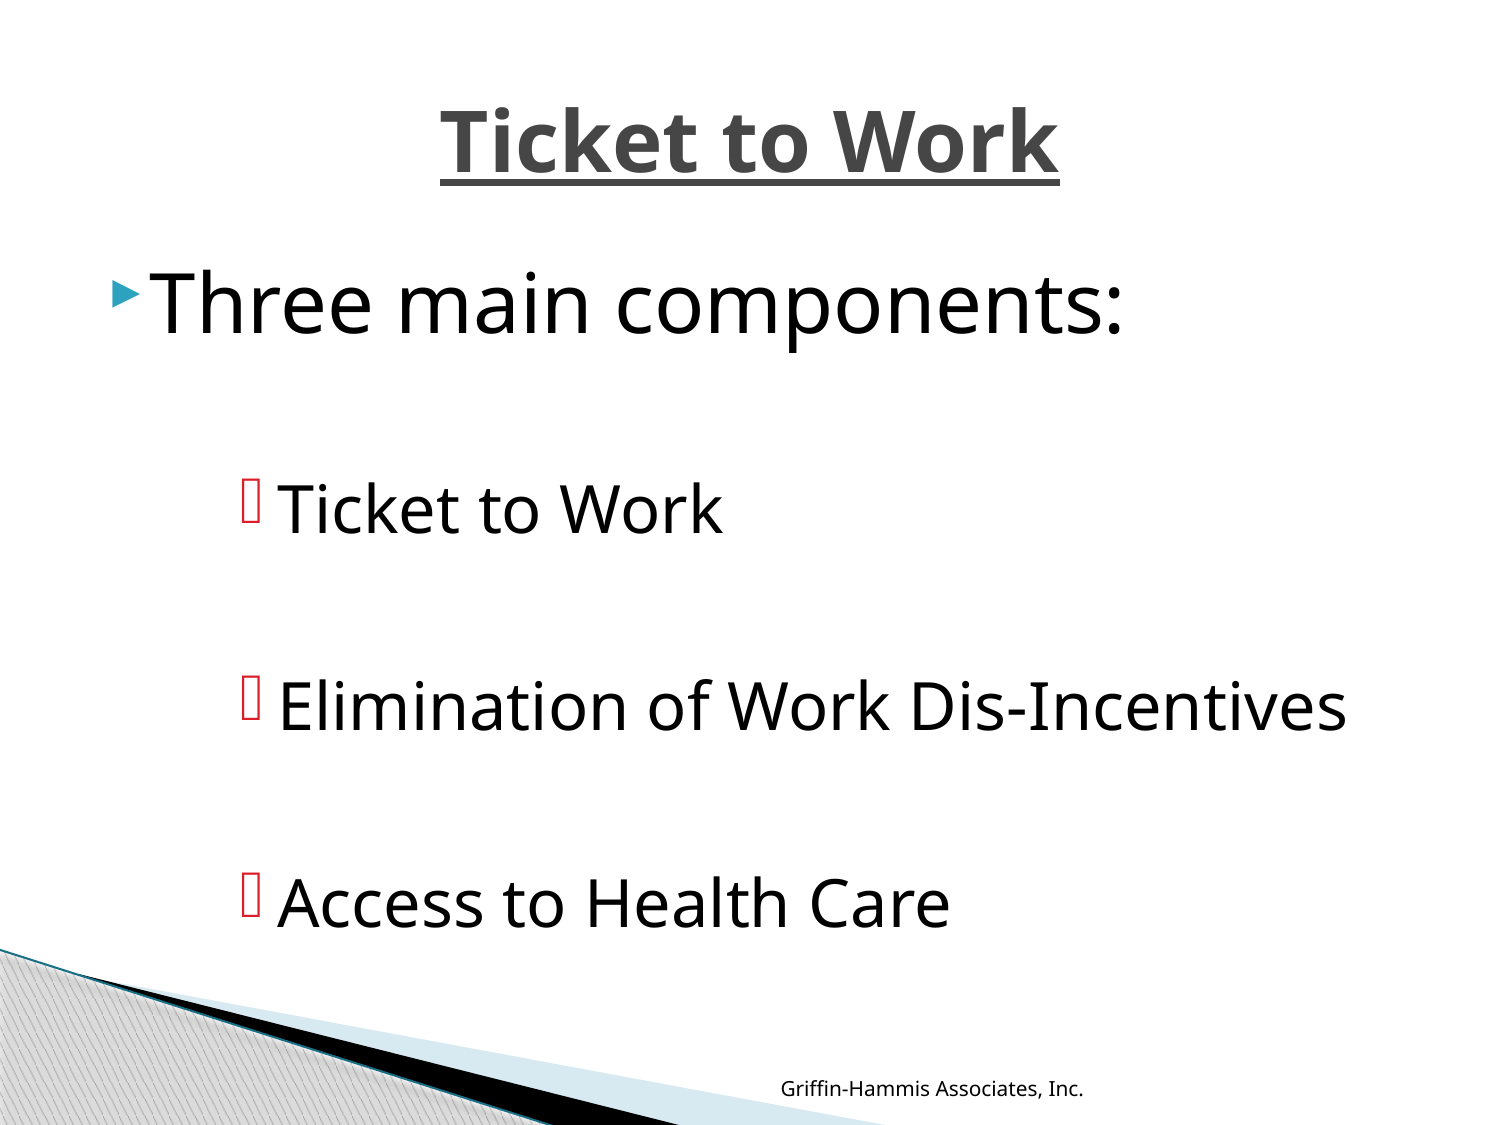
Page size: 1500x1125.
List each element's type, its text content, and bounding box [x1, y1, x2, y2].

title Ticket to Work [75, 45, 1425, 233]
footer Griffin-Hammis Associates, Inc. [718, 1051, 1105, 1112]
list Three main components: Ticket to Work Elimination of Work Dis-Incentives Access to Health Care [75, 243, 1425, 986]
